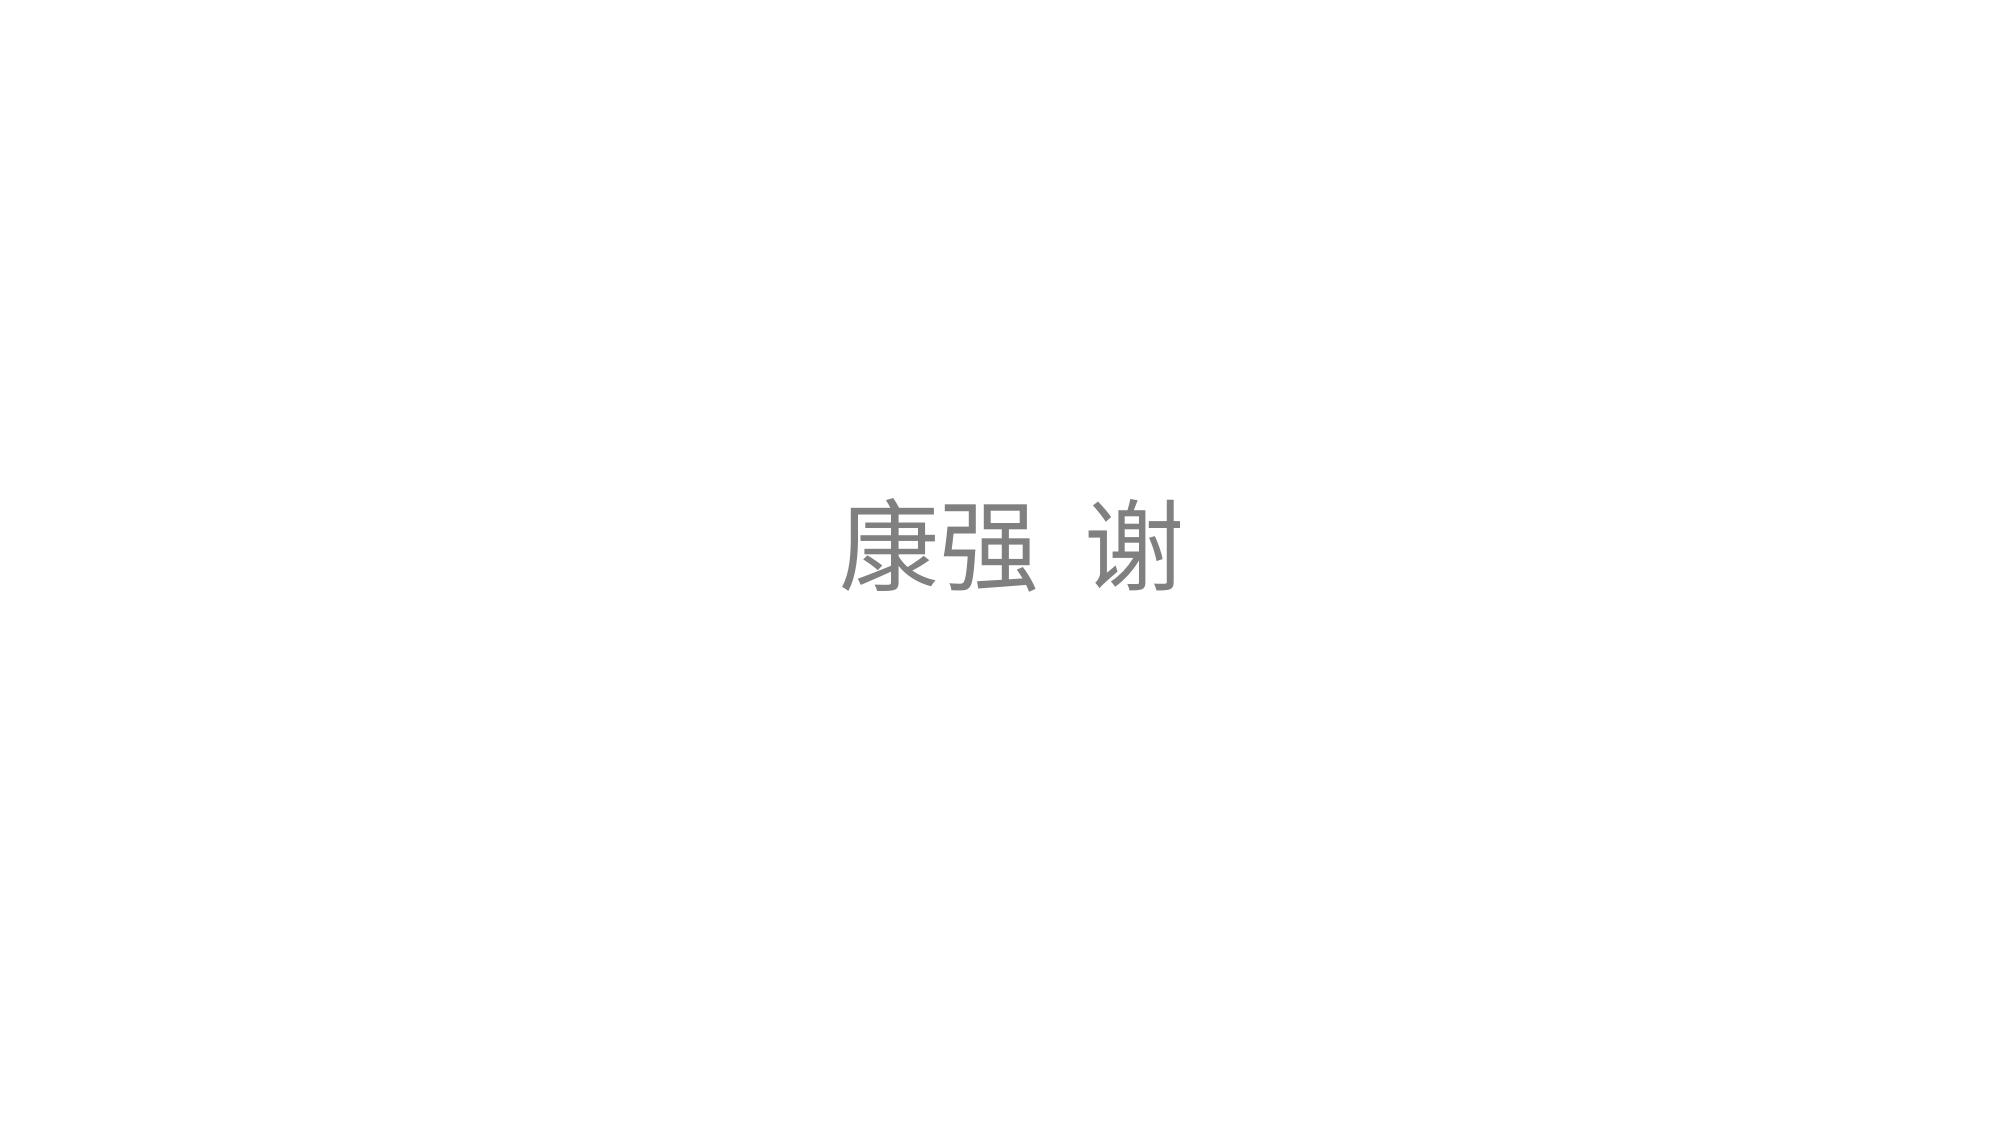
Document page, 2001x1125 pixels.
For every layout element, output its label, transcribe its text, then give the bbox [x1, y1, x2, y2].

text_box 康强 谢 [484, 475, 1540, 611]
